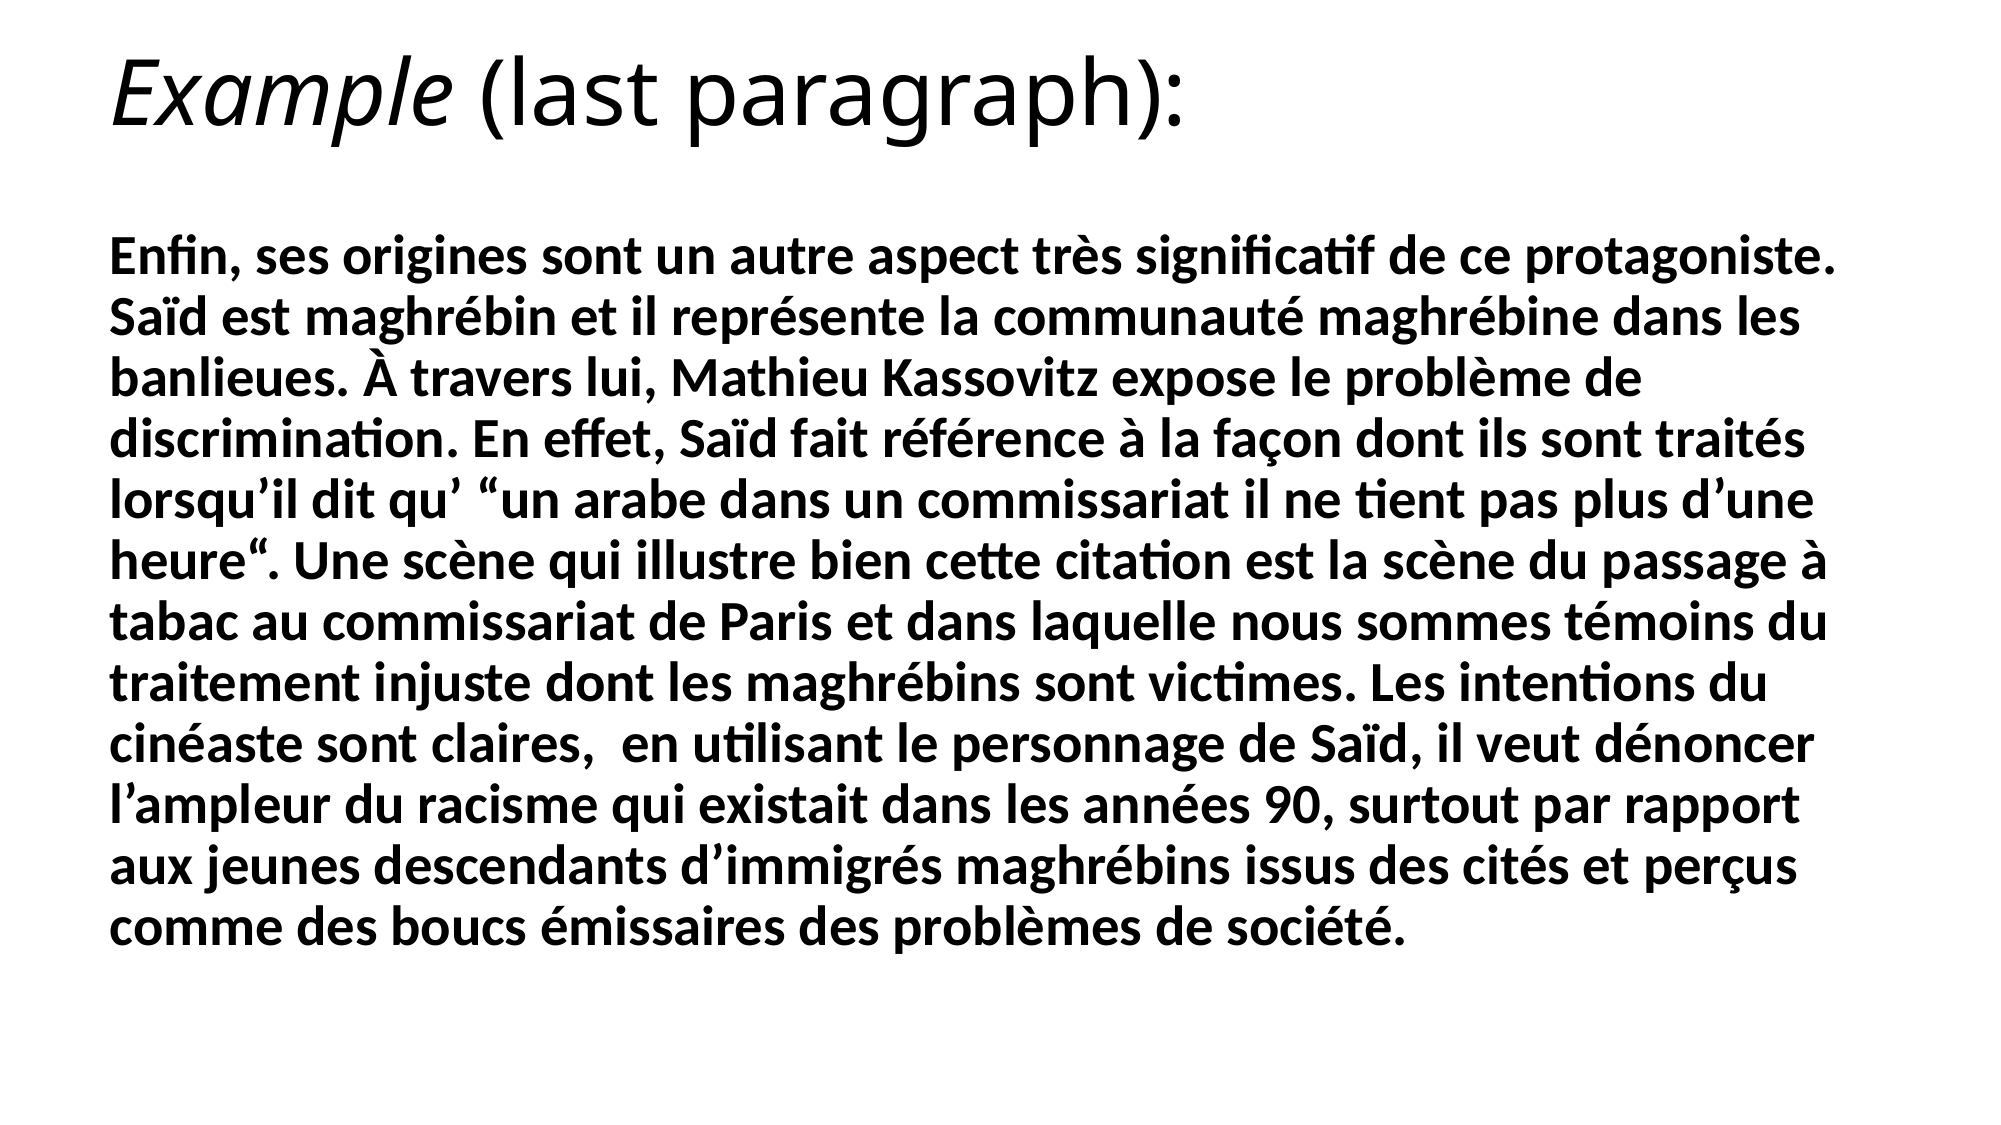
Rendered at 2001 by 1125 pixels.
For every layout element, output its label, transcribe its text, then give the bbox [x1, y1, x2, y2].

list Enfin, ses origines sont un autre aspect très significatif de ce protagoniste. Saïd est maghrébin et il représente la communauté maghrébine dans les banlieues. À travers lui, Mathieu Kassovitz expose le problème de discrimination. En effet, Saïd fait référence à la façon dont ils sont traités lorsqu’il dit qu’ “un arabe dans un commissariat il ne tient pas plus d’une heure“. Une scène qui illustre bien cette citation est la scène du passage à tabac au commissariat de Paris et dans laquelle nous sommes témoins du traitement injuste dont les maghrébins sont victimes. Les intentions du cinéaste sont claires, en utilisant le personnage de Saïd, il veut dénoncer l’ampleur du racisme qui existait dans les années 90, surtout par rapport aux jeunes descendants d’immigrés maghrébins issus des cités et perçus comme des boucs émissaires des problèmes de société. [94, 218, 1863, 1014]
title Example (last paragraph): [94, 36, 1820, 156]
